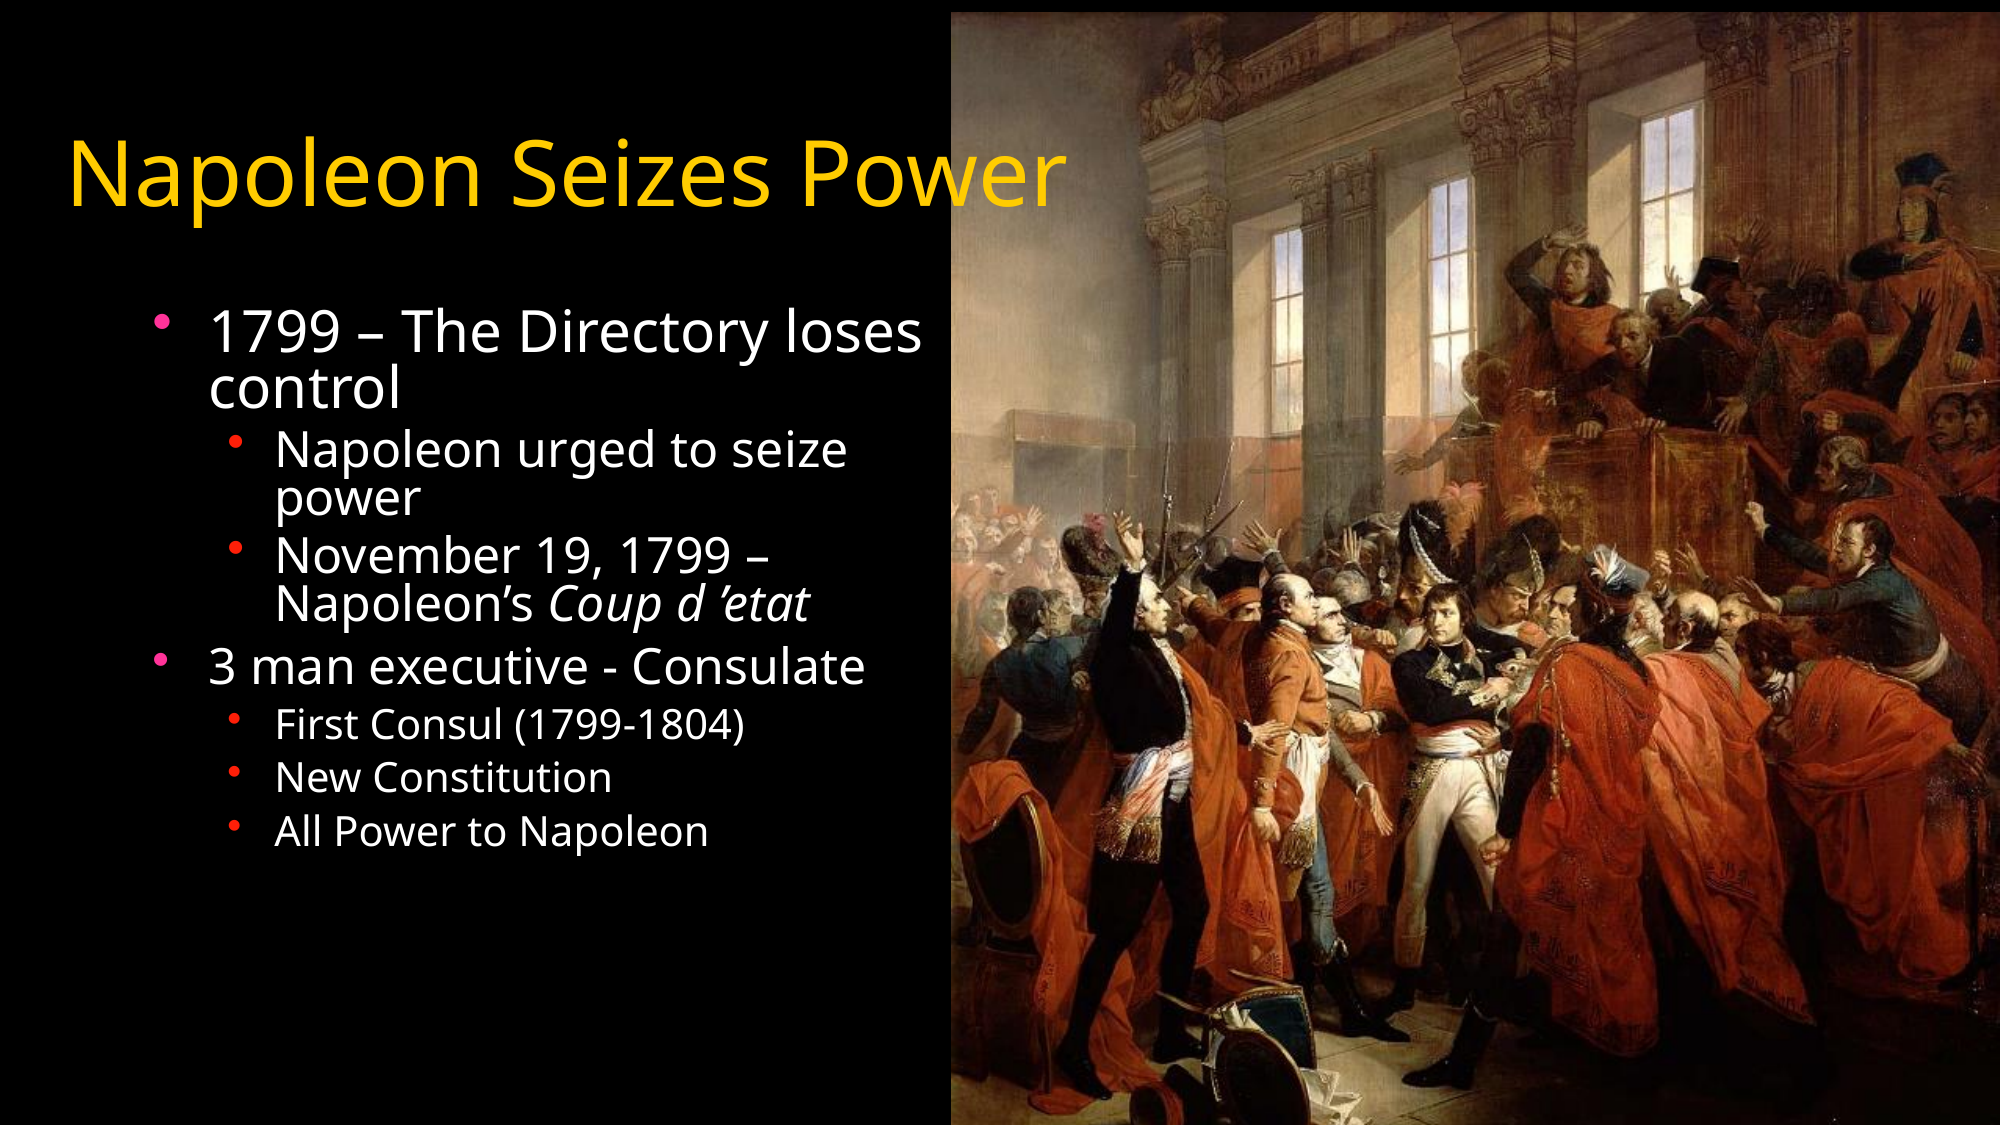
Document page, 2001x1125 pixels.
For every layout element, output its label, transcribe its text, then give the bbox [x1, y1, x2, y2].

list 1799 – The Directory loses control Napoleon urged to seize power November 19, 1799 –Napoleon’s Coup d ’etat 3 man executive - Consulate First Consul (1799-1804) New Constitution All Power to Napoleon [137, 299, 945, 1051]
picture [950, 12, 2000, 1125]
title Napoleon Seizes Power [49, 49, 945, 290]
